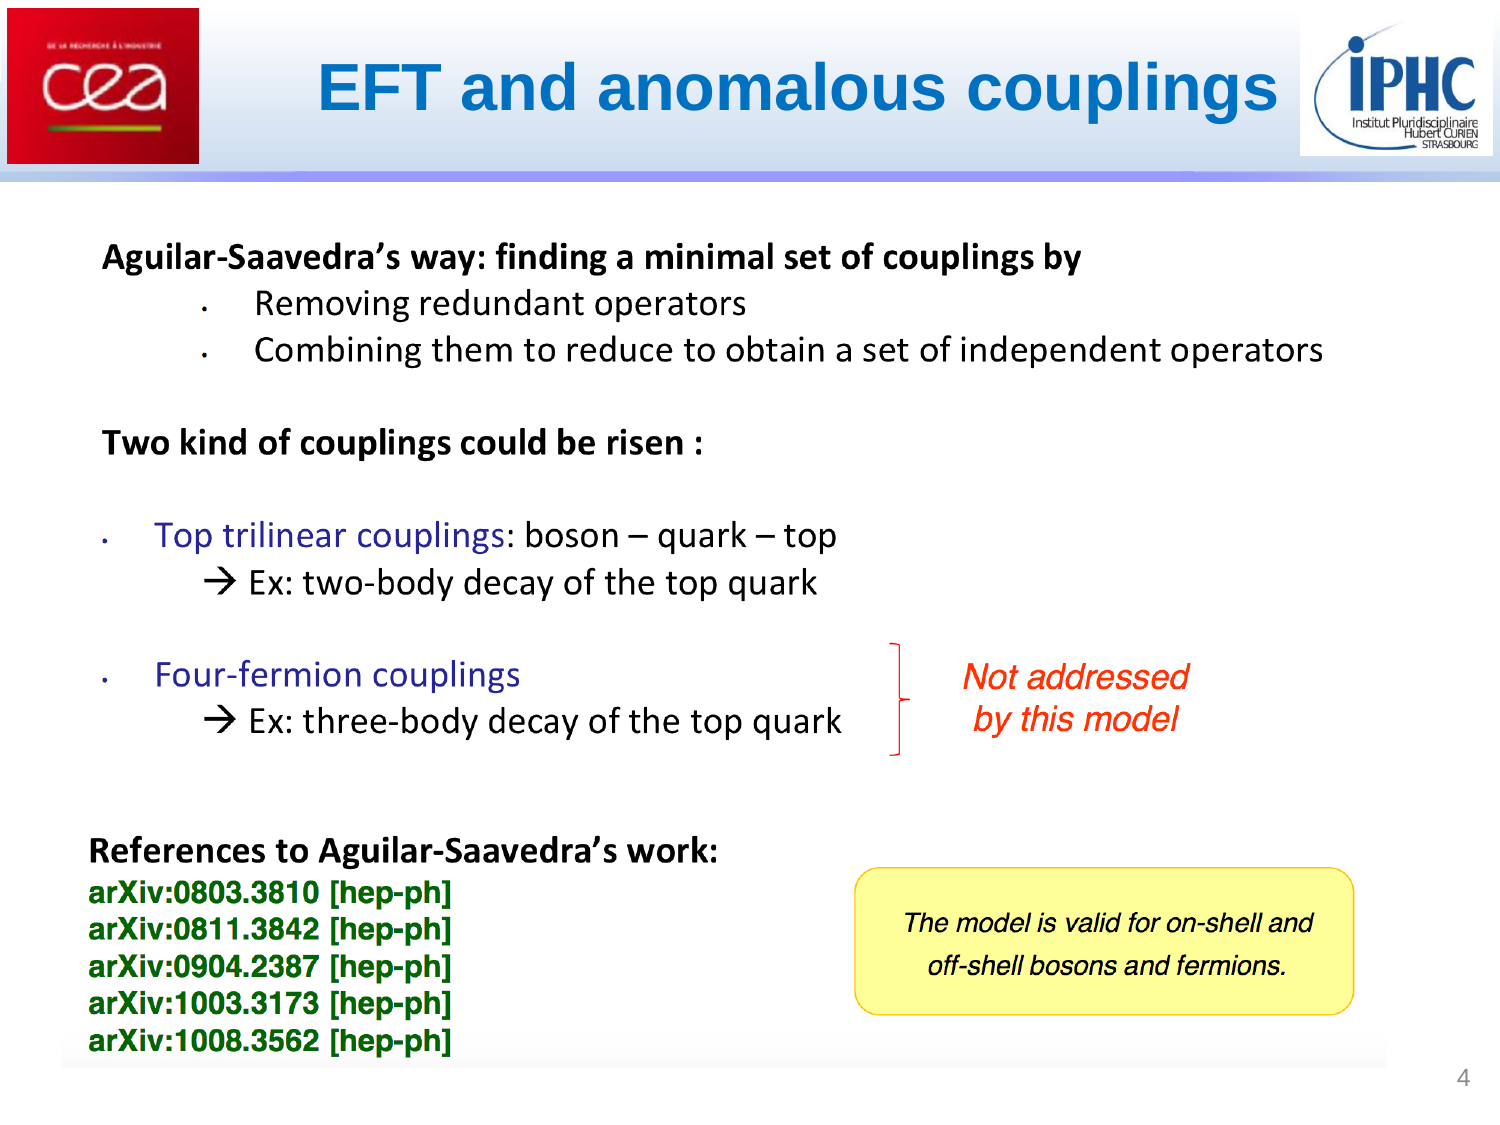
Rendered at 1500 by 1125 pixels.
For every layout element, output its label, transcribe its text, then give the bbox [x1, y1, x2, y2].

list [61, 204, 1387, 1068]
picture [0, 171, 295, 182]
slide_number 4 [1148, 1046, 1486, 1107]
picture [7, 8, 199, 164]
title EFT and anomalous couplings [284, 13, 1313, 164]
picture [1300, 8, 1493, 156]
picture [1182, 171, 1500, 182]
